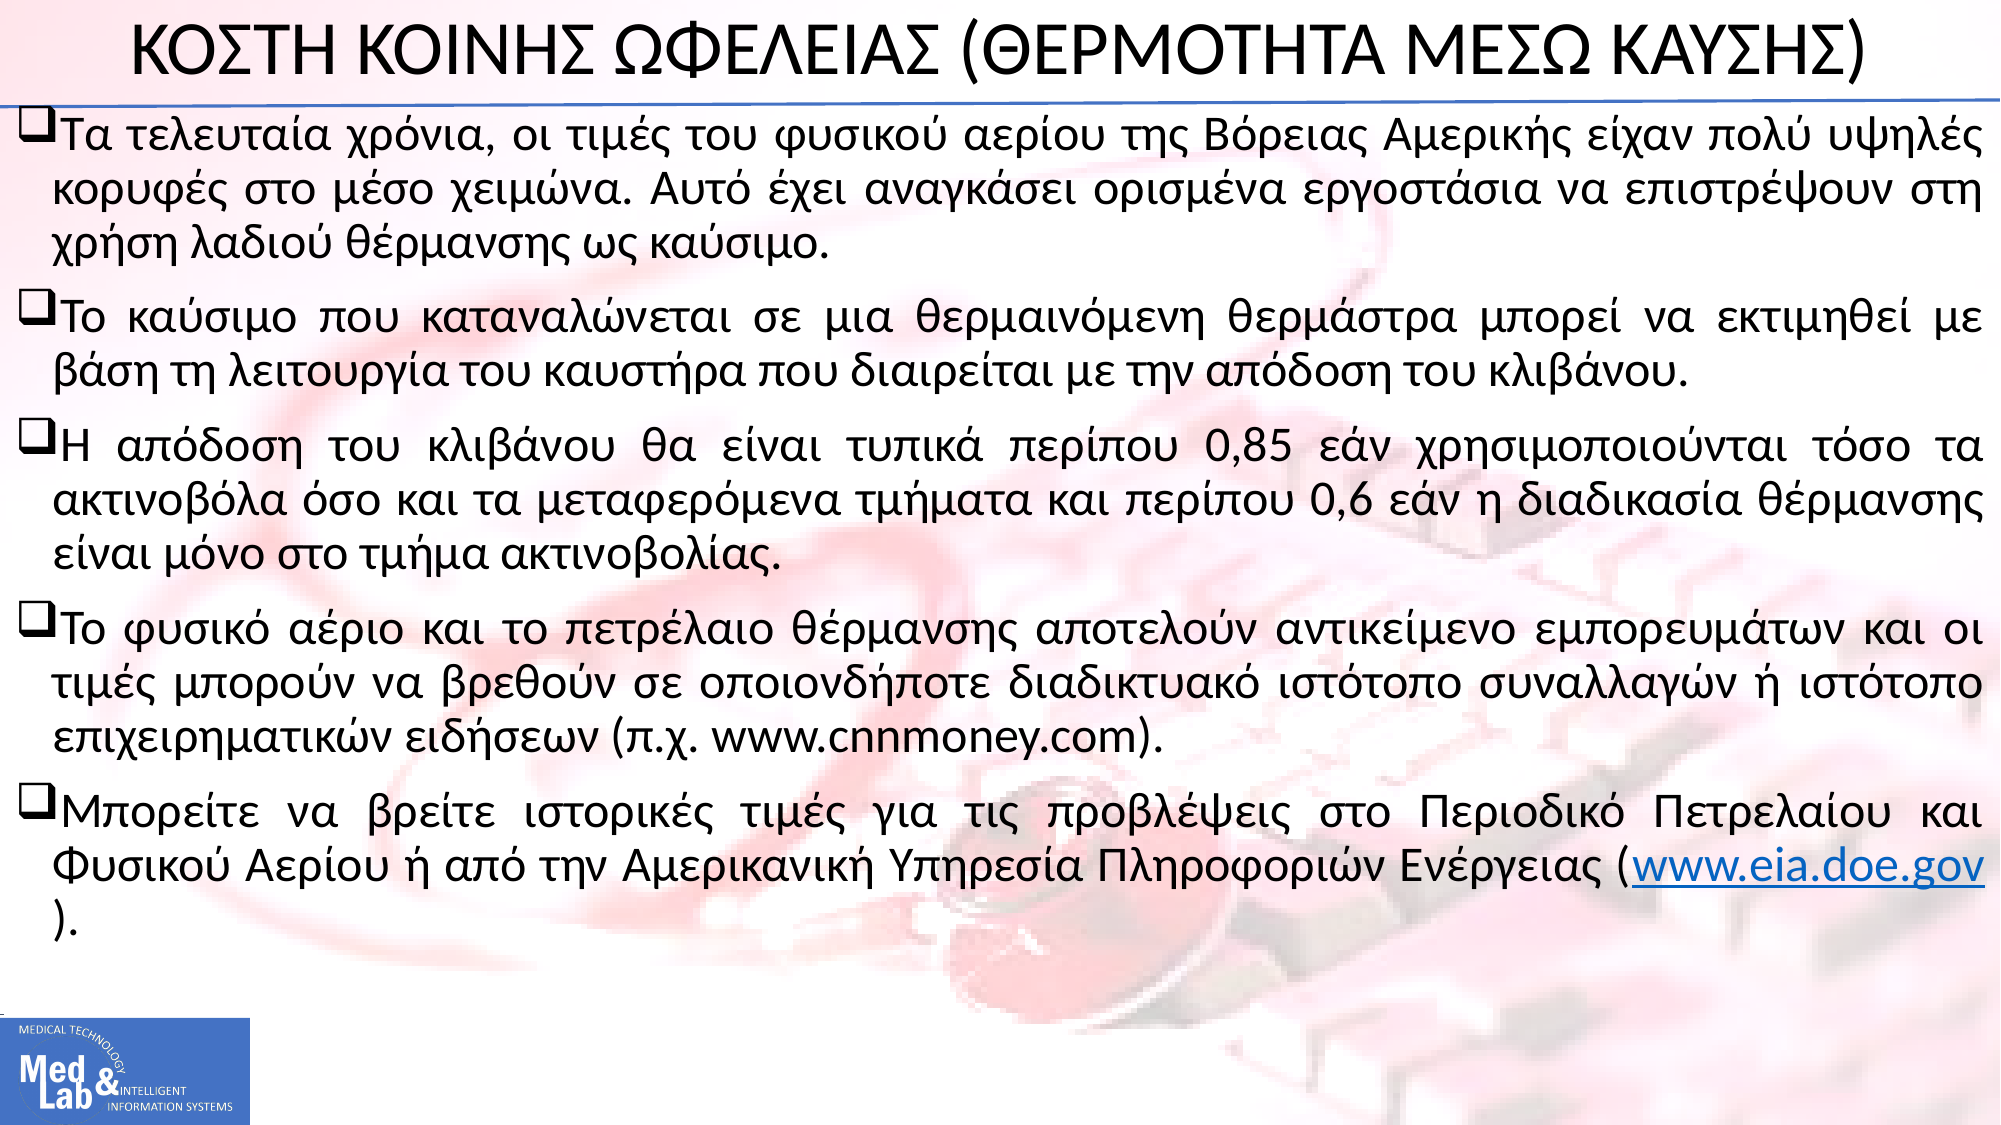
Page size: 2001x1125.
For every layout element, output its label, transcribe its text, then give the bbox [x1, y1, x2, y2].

list Τα τελευταία χρόνια, οι τιμές του φυσικού αερίου της Βόρειας Αμερικής είχαν πολύ υψηλές κορυφές στο μέσο χειμώνα. Αυτό έχει αναγκάσει ορισμένα εργοστάσια να επιστρέψουν στη χρήση λαδιού θέρμανσης ως καύσιμο. Το καύσιμο που καταναλώνεται σε μια θερμαινόμενη θερμάστρα μπορεί να εκτιμηθεί με βάση τη λειτουργία του καυστήρα που διαιρείται με την απόδοση του κλιβάνου. Η απόδοση του κλιβάνου θα είναι τυπικά περίπου 0,85 εάν χρησιμοποιούνται τόσο τα ακτινοβόλα όσο και τα μεταφερόμενα τμήματα και περίπου 0,6 εάν η διαδικασία θέρμανσης είναι μόνο στο τμήμα ακτινοβολίας. Το φυσικό αέριο και το πετρέλαιο θέρμανσης αποτελούν αντικείμενο εμπορευμάτων και οι τιμές μπορούν να βρεθούν σε οποιονδήποτε διαδικτυακό ιστότοπο συναλλαγών ή ιστότοπο επιχειρηματικών ειδήσεων (π.χ. www.cnnmoney.com). Μπορείτε να βρείτε ιστορικές τιμές για τις προβλέψεις στο Περιοδικό Πετρελαίου και Φυσικού Αερίου ή από την Αμερικανική Υπηρεσία Πληροφοριών Ενέργειας (www.eia.doe.gov). [0, 99, 2000, 1125]
title ΚΟΣΤΗ ΚΟΙΝΗΣ ΩΦΕΛΕΙΑΣ (ΘΕΡΜΟΤΗΤΑ ΜΕΣΩ ΚΑΥΣΗΣ) [0, 0, 2000, 99]
